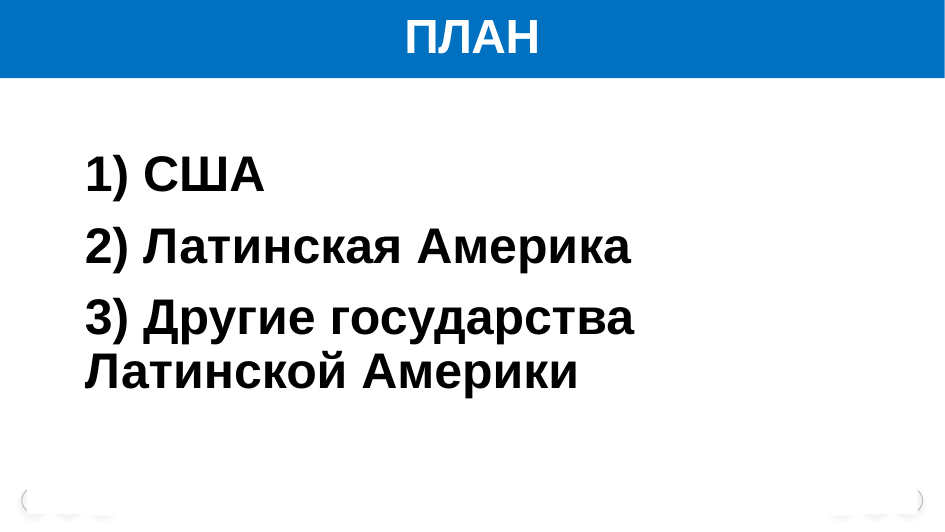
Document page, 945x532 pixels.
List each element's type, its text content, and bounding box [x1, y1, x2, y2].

title ПЛАН [0, 0, 945, 79]
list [26, 101, 918, 515]
